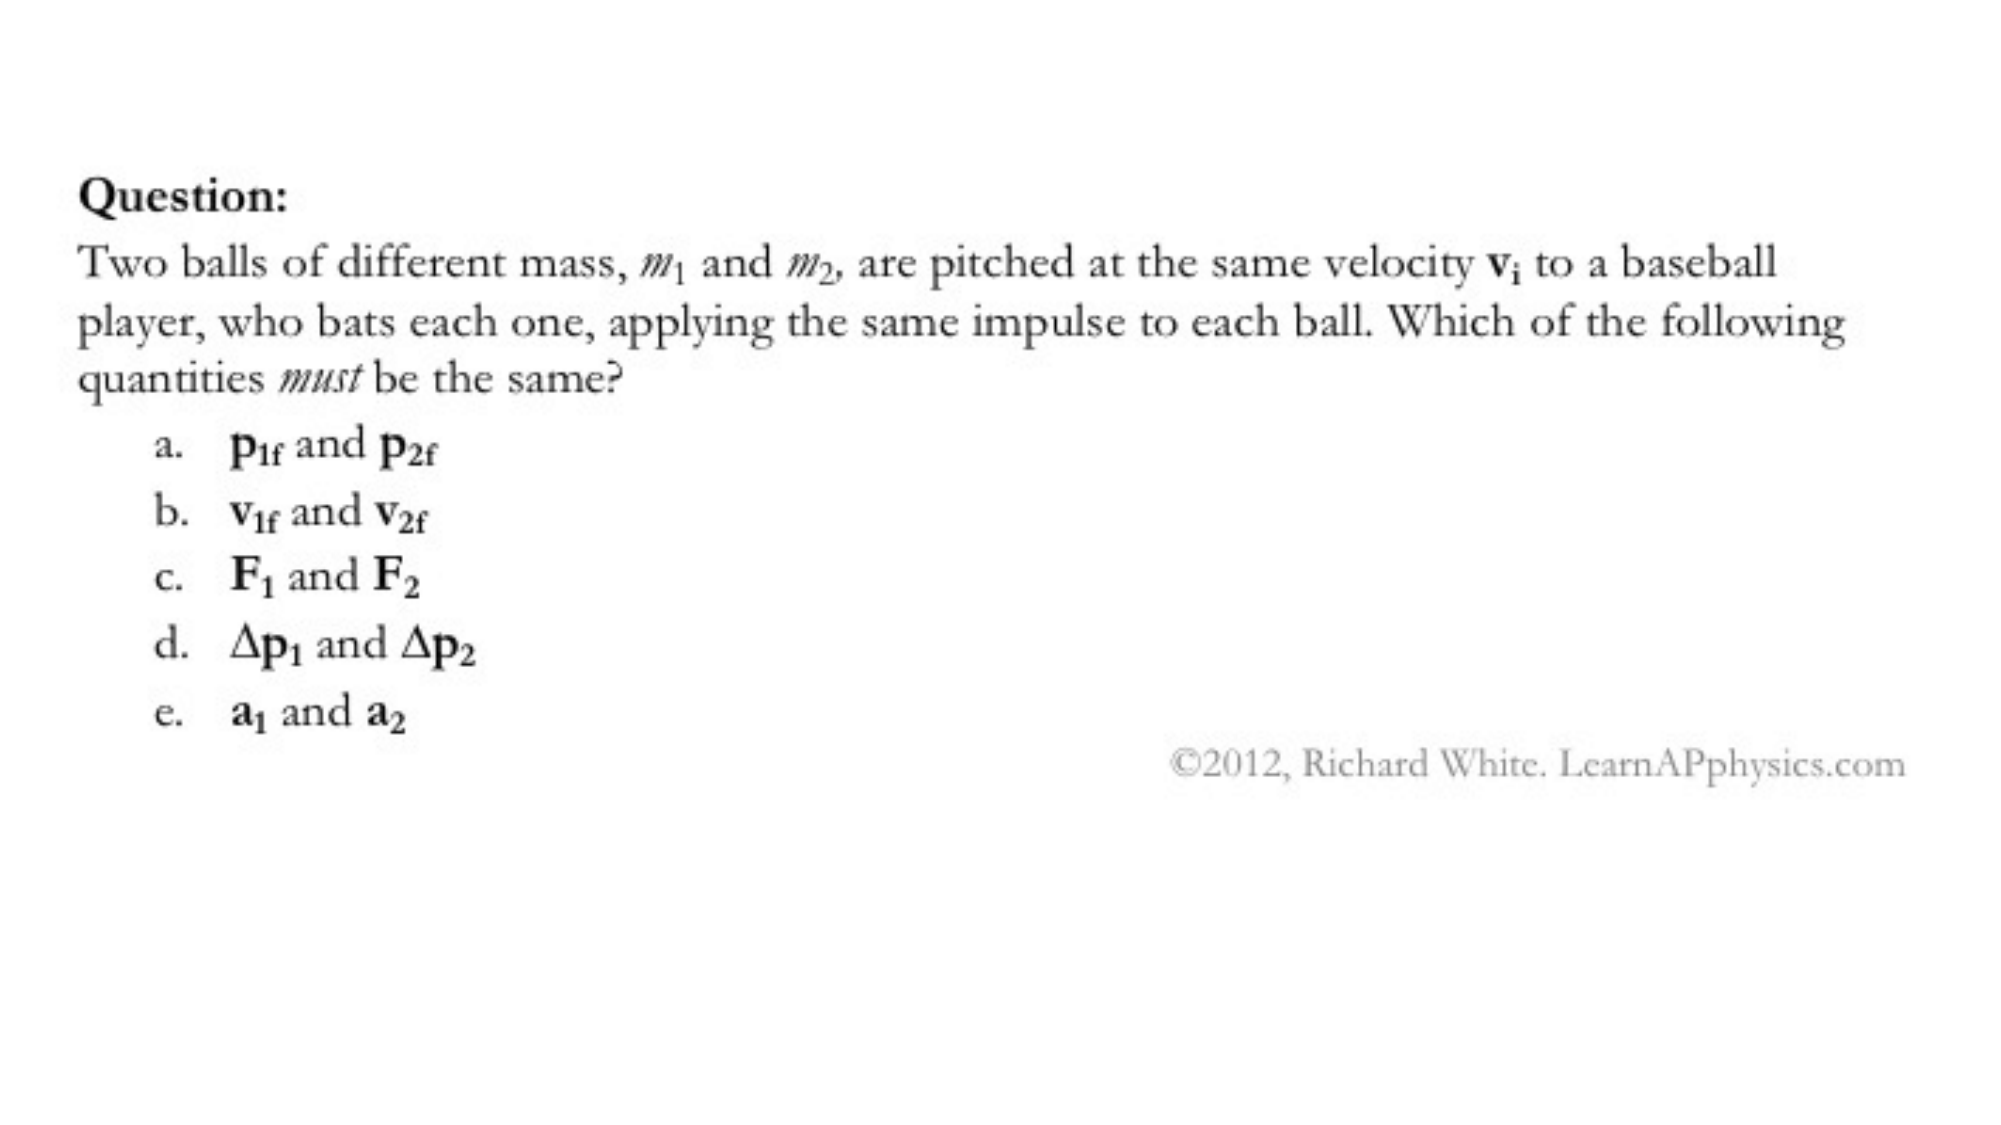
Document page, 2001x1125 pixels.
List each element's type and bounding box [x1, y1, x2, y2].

picture [36, 122, 1947, 825]
